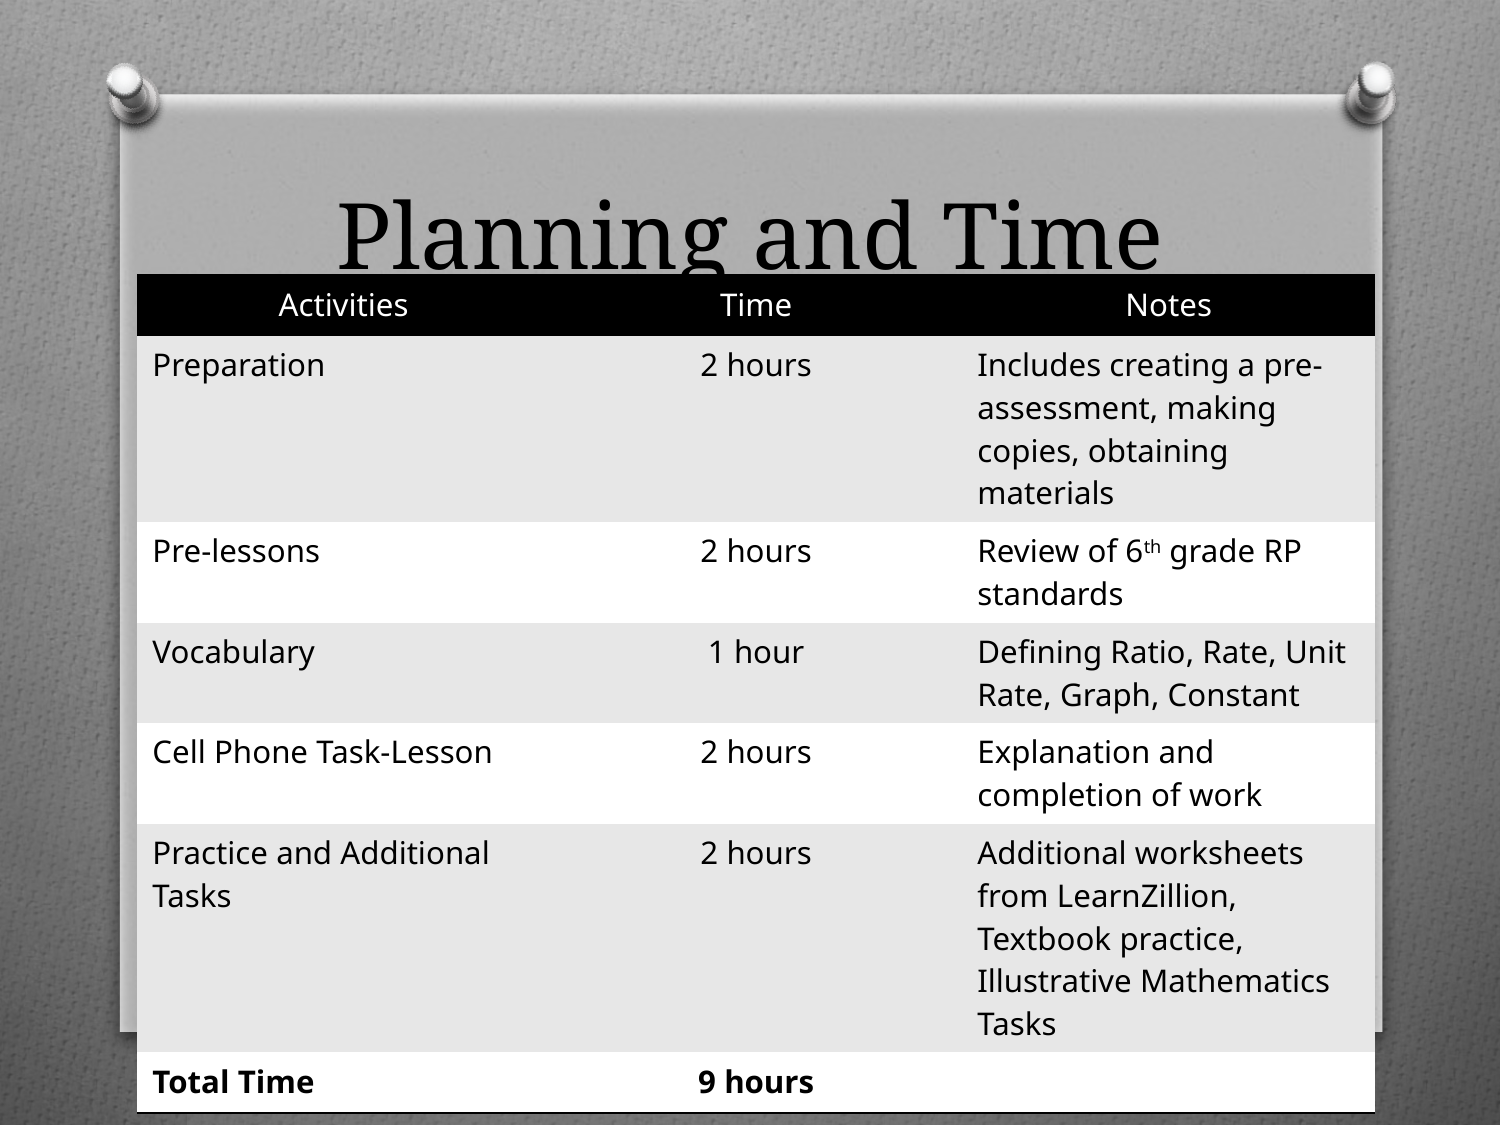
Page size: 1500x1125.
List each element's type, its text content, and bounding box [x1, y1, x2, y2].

table_header Notes [962, 276, 1375, 336]
table_cell Vocabulary [137, 623, 550, 723]
table_cell Total Time [137, 1052, 550, 1112]
table_cell Includes creating a pre-assessment, making copies, obtaining materials [962, 336, 1375, 522]
table_cell Preparation [137, 336, 550, 522]
table_cell 9 hours [550, 1052, 962, 1112]
picture [1317, 35, 1439, 156]
table_cell Review of 6th grade RP standards [962, 522, 1375, 623]
table_cell 2 hours [550, 336, 962, 522]
table_cell 2 hours [550, 723, 962, 824]
table_header Time [550, 276, 962, 336]
table_cell 2 hours [550, 522, 962, 623]
table_cell Defining Ratio, Rate, Unit Rate, Graph, Constant [962, 623, 1375, 723]
table_cell Explanation and completion of work [962, 723, 1375, 824]
table_cell [962, 1052, 1375, 1112]
picture [75, 29, 198, 153]
table_cell 2 hours [550, 824, 962, 1052]
title Planning and Time [179, 134, 1323, 274]
table_header Activities [137, 276, 550, 336]
table_cell Practice and Additional Tasks [137, 824, 550, 1052]
table_cell 1 hour [550, 623, 962, 723]
table_cell Pre-lessons [137, 522, 550, 623]
table_cell Additional worksheets from LearnZillion, Textbook practice, Illustrative Mathematics Tasks [962, 824, 1375, 1052]
table_cell Cell Phone Task-Lesson [137, 723, 550, 824]
